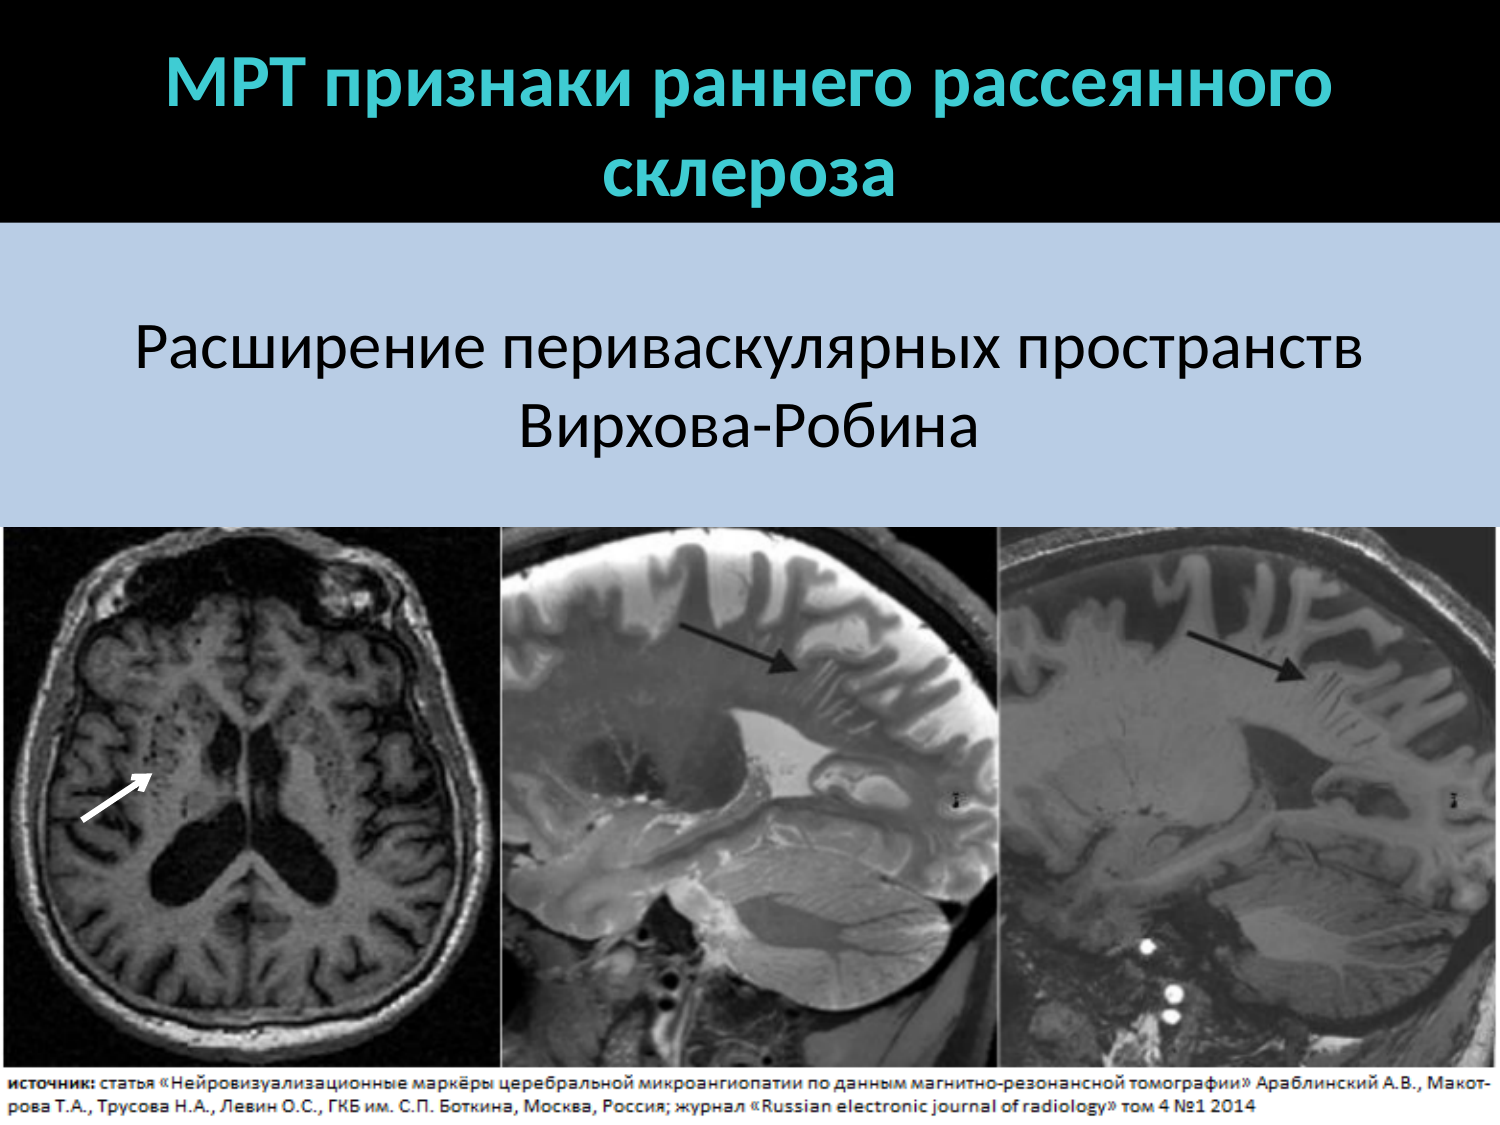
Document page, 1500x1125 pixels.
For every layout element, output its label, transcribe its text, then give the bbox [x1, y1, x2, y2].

title МРТ признаки раннего рассеянного склероза Расширение периваскулярных пространств Вирхова-Робина [0, 0, 1500, 223]
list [0, 527, 1500, 1125]
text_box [81, 773, 153, 821]
